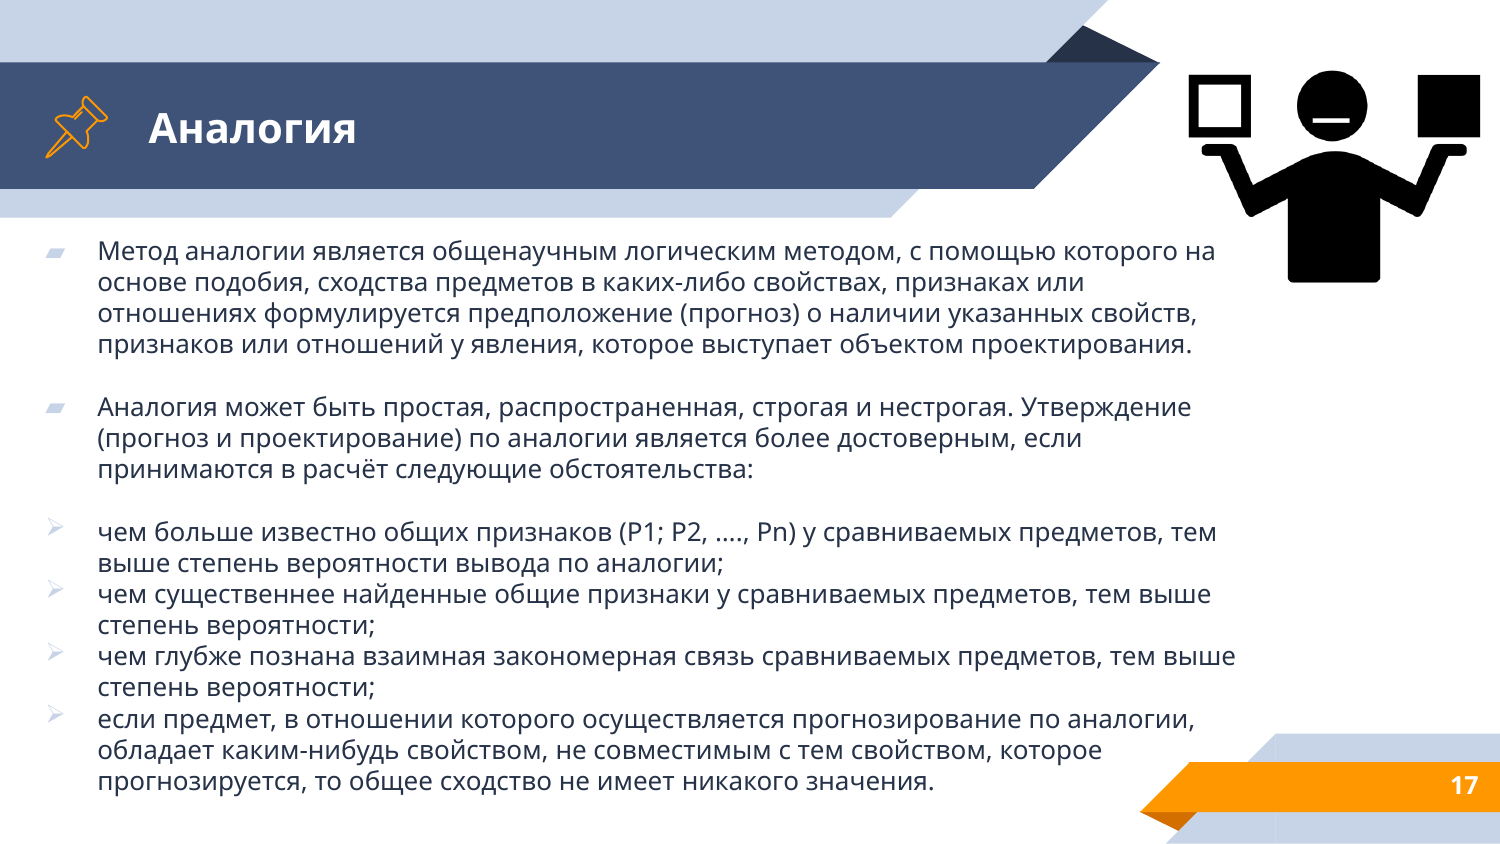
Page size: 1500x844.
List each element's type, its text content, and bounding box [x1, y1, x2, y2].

picture [1175, 0, 1500, 325]
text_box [45, 96, 108, 158]
slide_number 17 [1249, 760, 1494, 813]
list Метод аналогии является общенаучным логическим методом, с помощью которого на основе подобия, сходства предметов в каких-либо свойствах, признаках или отношениях формулируется предположение (прогноз) о наличии указанных свойств, признаков или отношений у явления, которое выступает объектом проектирования. Аналогия может быть простая, распространенная, строгая и нестрогая. Утверждение (прогноз и проектирование) по аналогии является более достоверным, если принимаются в расчёт следующие обстоятельства: чем больше известно общих признаков (Р1; Р2, …., Pn) у сравниваемых предметов, тем выше степень вероятности вывода по аналогии; чем существеннее найденные общие признаки у сравниваемых предметов, тем выше степень вероятности; чем глубже познана взаимная закономерная связь сравниваемых предметов, тем выше степень вероятности; если предмет, в отношении которого осуществляется прогнозирование по аналогии, обладает каким-нибудь свойством, не совместимым с тем свойством, которое прогнозируется, то общее сходство не имеет никакого значения. [20, 217, 1266, 813]
title Аналогия [133, 64, 1035, 190]
